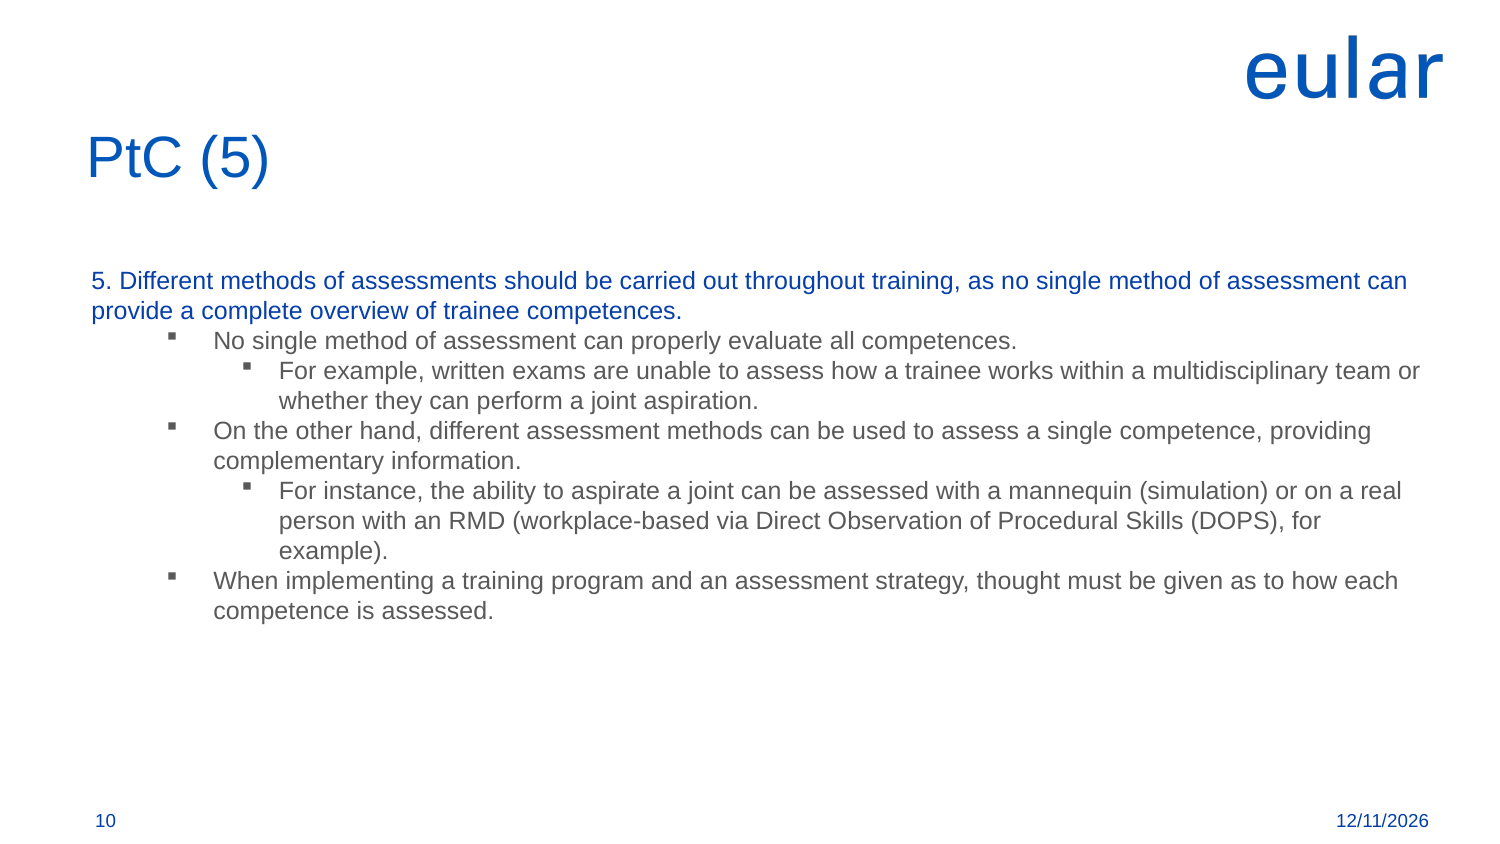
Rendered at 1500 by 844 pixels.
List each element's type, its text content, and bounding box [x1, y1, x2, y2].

text_box 5. Different methods of assessments should be carried out throughout training, as no single method of assessment can provide a complete overview of trainee competences. No single method of assessment can properly evaluate all competences. For example, written exams are unable to assess how a trainee works within a multidisciplinary team or whether they can perform a joint aspiration. On the other hand, different assessment methods can be used to assess a single competence, providing complementary information. For instance, the ability to aspirate a joint can be assessed with a mannequin (simulation) or on a real person with an RMD (workplace-based via Direct Observation of Procedural Skills (DOPS), for example). When implementing a training program and an assessment strategy, thought must be given as to how each competence is assessed. [76, 257, 1444, 765]
text_box <número> [80, 797, 224, 842]
text_box 21/04/2020 [1242, 797, 1444, 842]
text_box PtC (5) [80, 112, 1448, 191]
